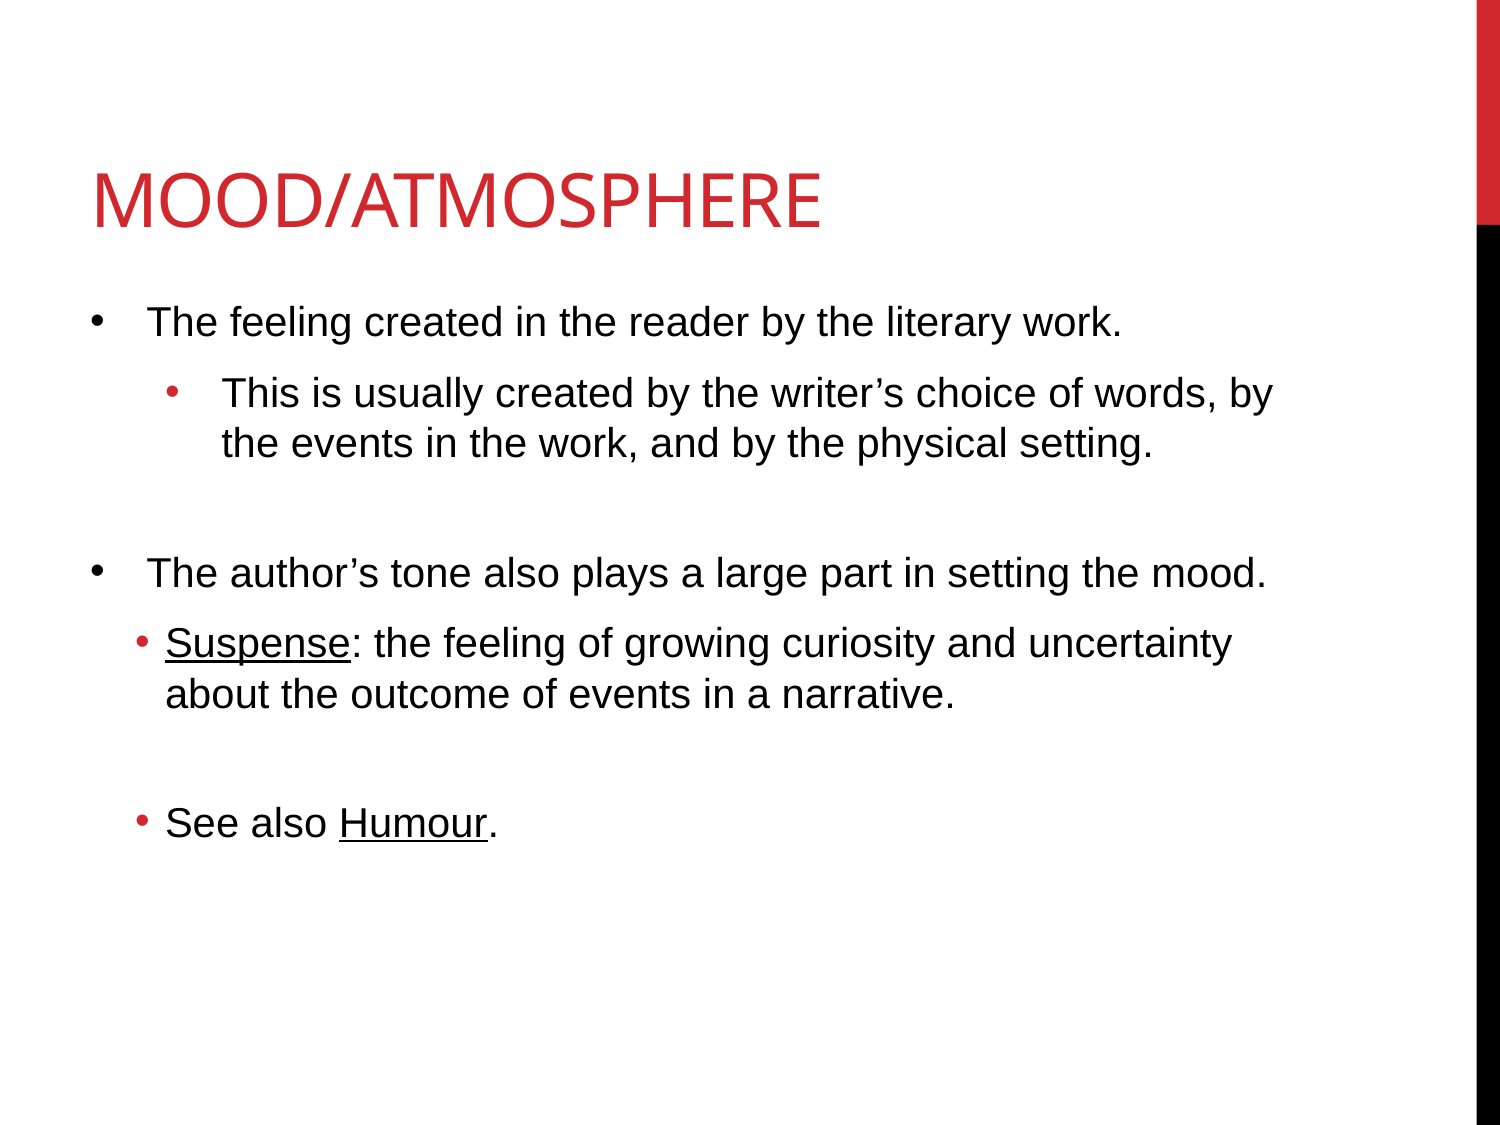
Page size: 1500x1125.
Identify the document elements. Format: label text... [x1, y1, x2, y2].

title Mood/Atmosphere [75, 25, 1025, 250]
list The feeling created in the reader by the literary work. This is usually created by the writer’s choice of words, by the events in the work, and by the physical setting. The author’s tone also plays a large part in setting the mood. Suspense: the feeling of growing curiosity and uncertainty about the outcome of events in a narrative. See also Humour. [75, 287, 1325, 1005]
